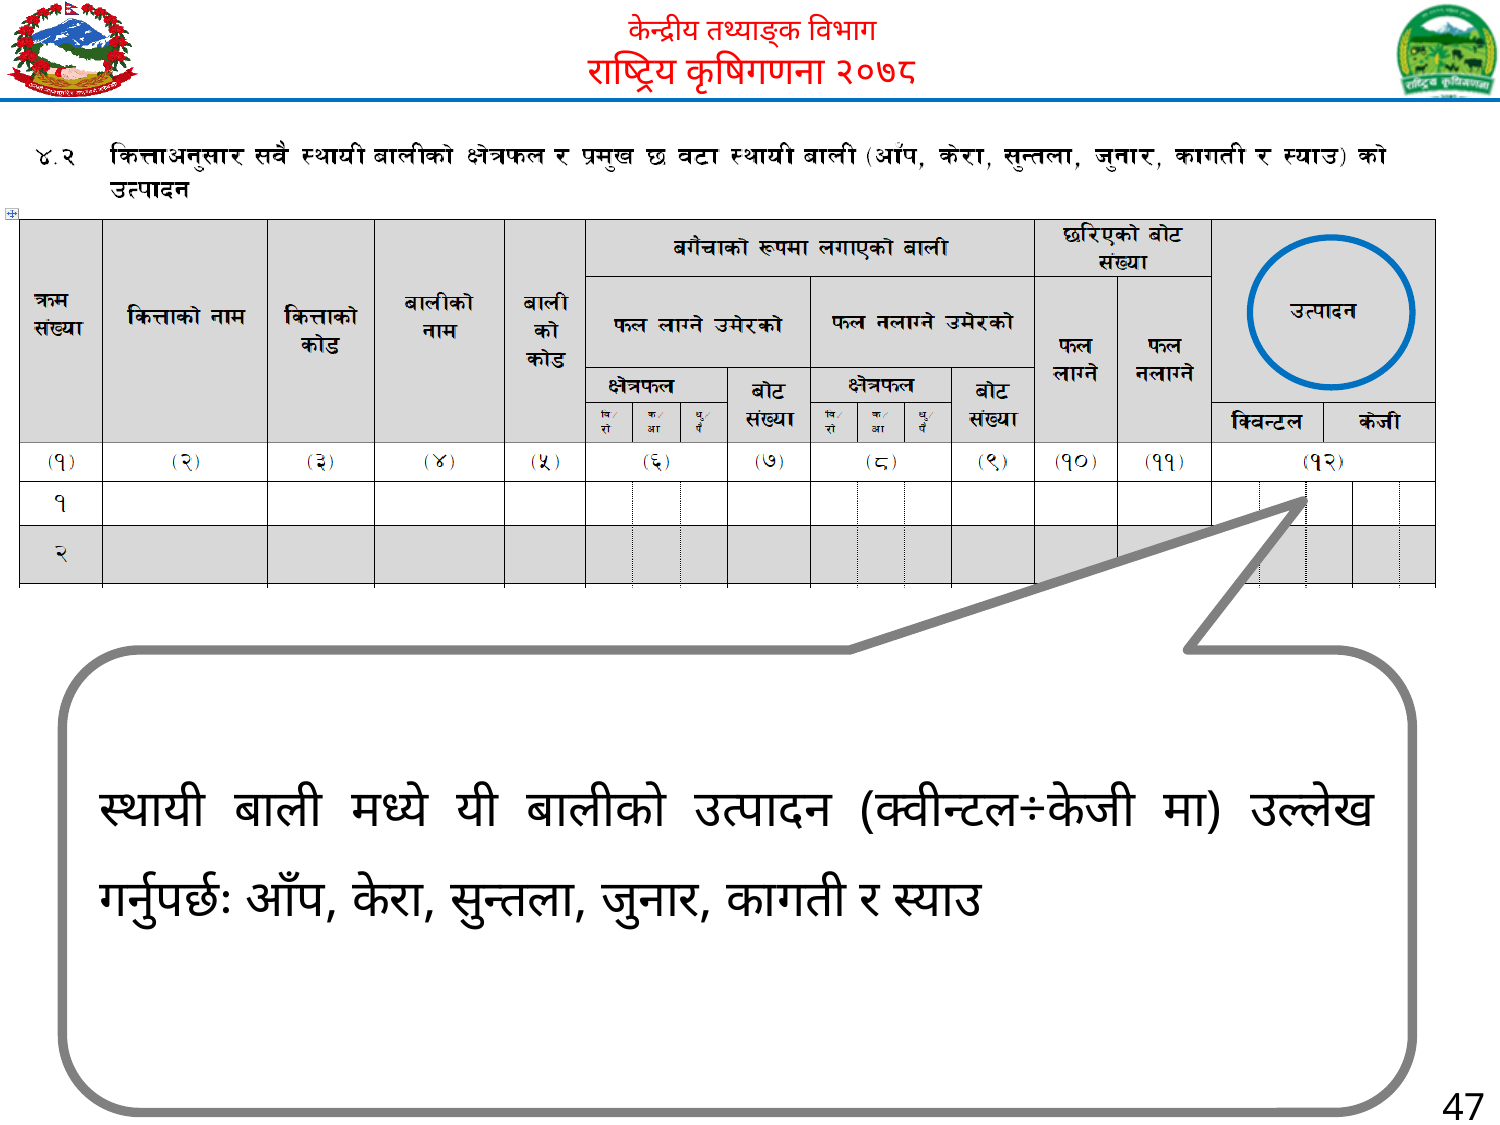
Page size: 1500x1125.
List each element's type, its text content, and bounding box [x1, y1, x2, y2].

picture [1395, 0, 1500, 98]
text_box 47 [1384, 1049, 1500, 1113]
picture [0, 124, 1451, 588]
text_box स्थायी बाली मध्ये यी बालीको उत्पादन (क्वीन्टल÷केजी मा) उल्लेख गर्नुपर्छः आँप, केरा, सुन्तला, जुनार, कागती र स्याउ [60, 597, 1415, 1115]
picture [7, 1, 138, 97]
